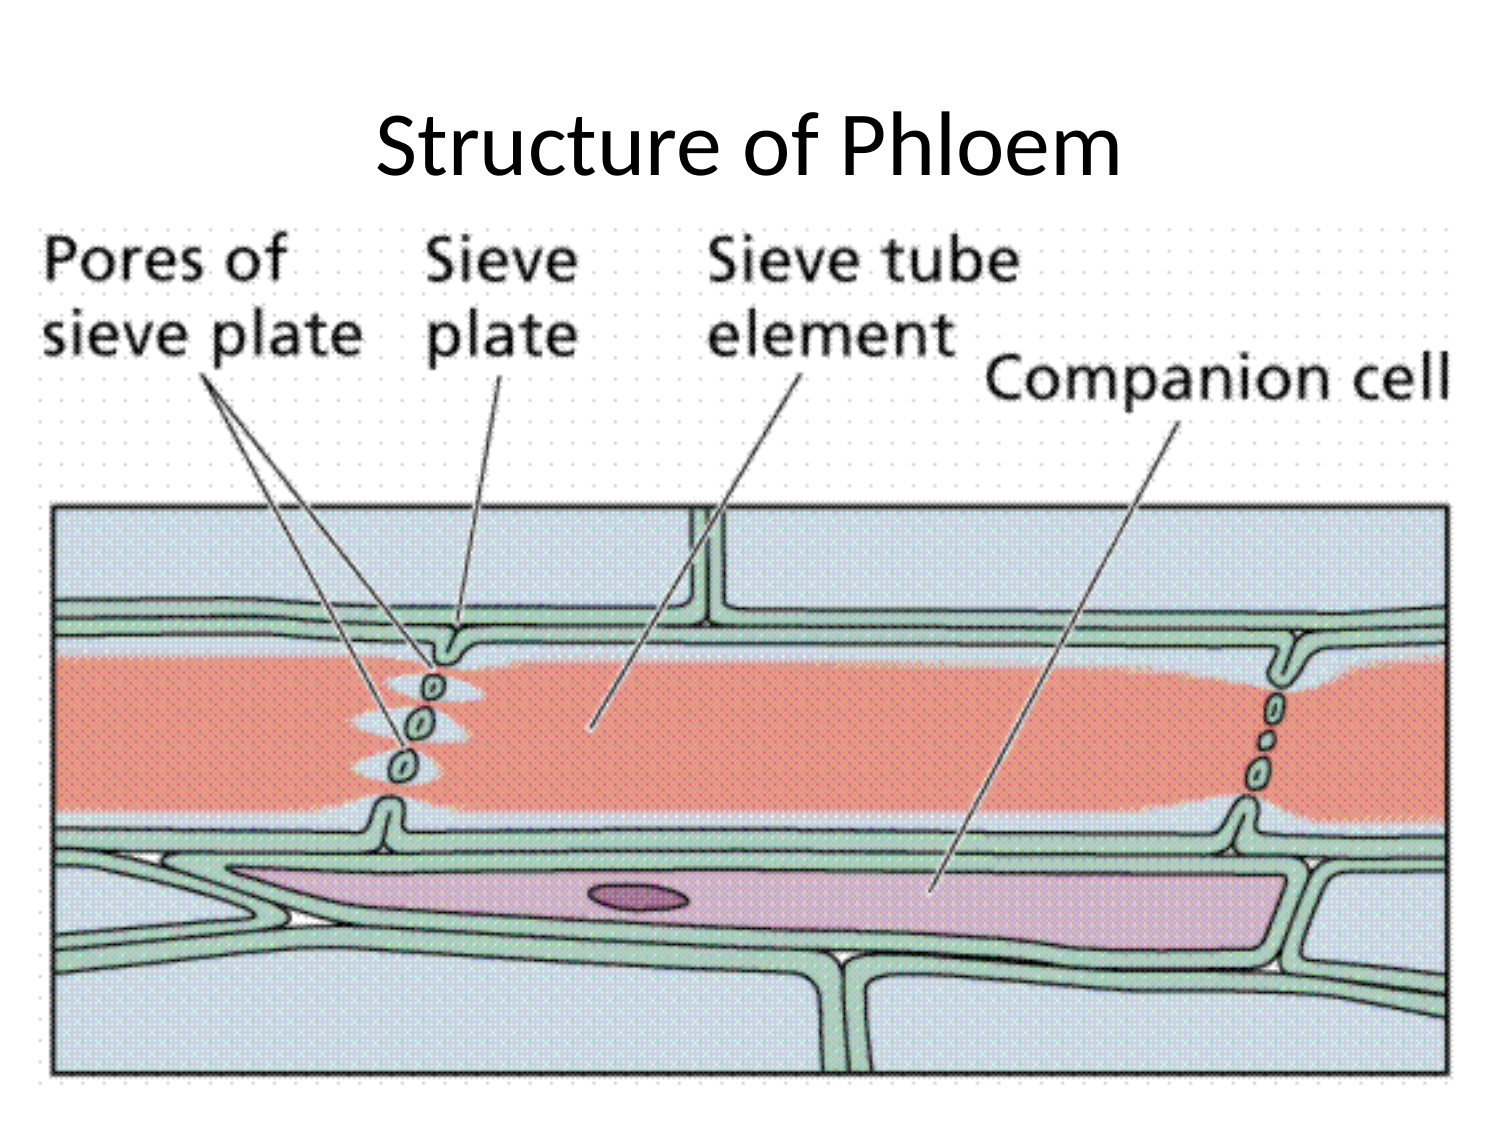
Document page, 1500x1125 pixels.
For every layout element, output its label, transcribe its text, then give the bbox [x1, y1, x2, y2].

title Structure of Phloem [75, 45, 1425, 223]
picture [37, 224, 1460, 1088]
